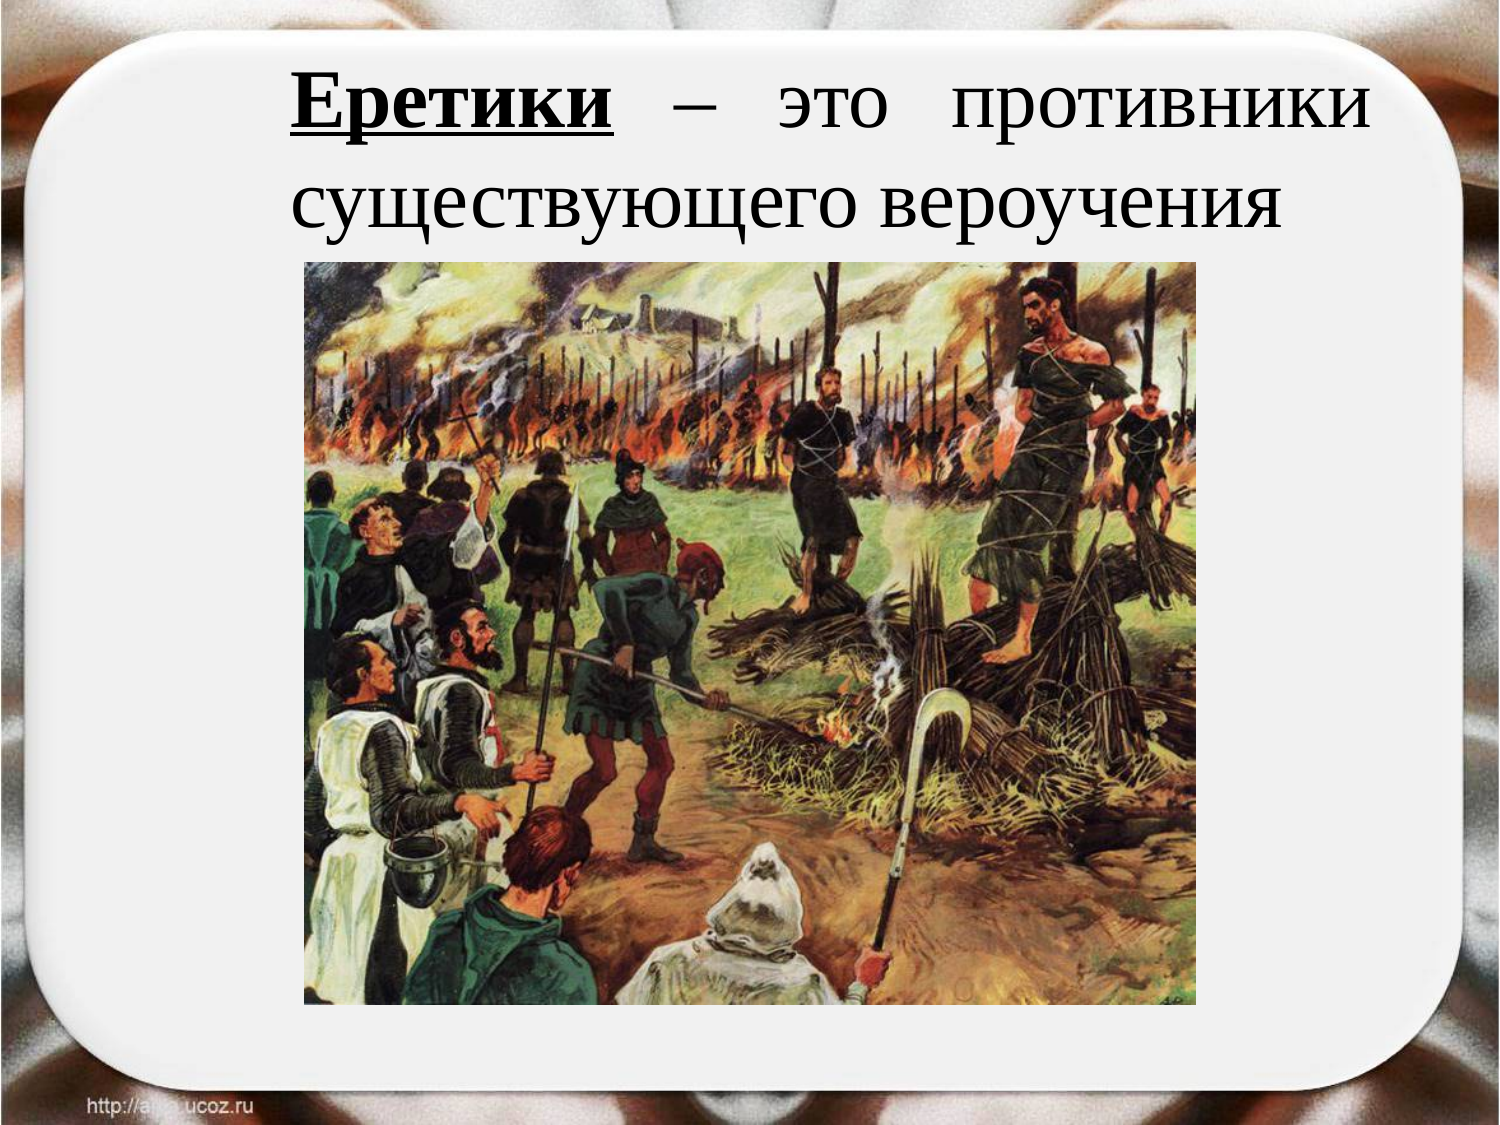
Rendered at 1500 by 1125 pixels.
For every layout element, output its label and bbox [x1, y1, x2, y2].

list [303, 262, 1197, 1006]
picture [0, 0, 1500, 1125]
